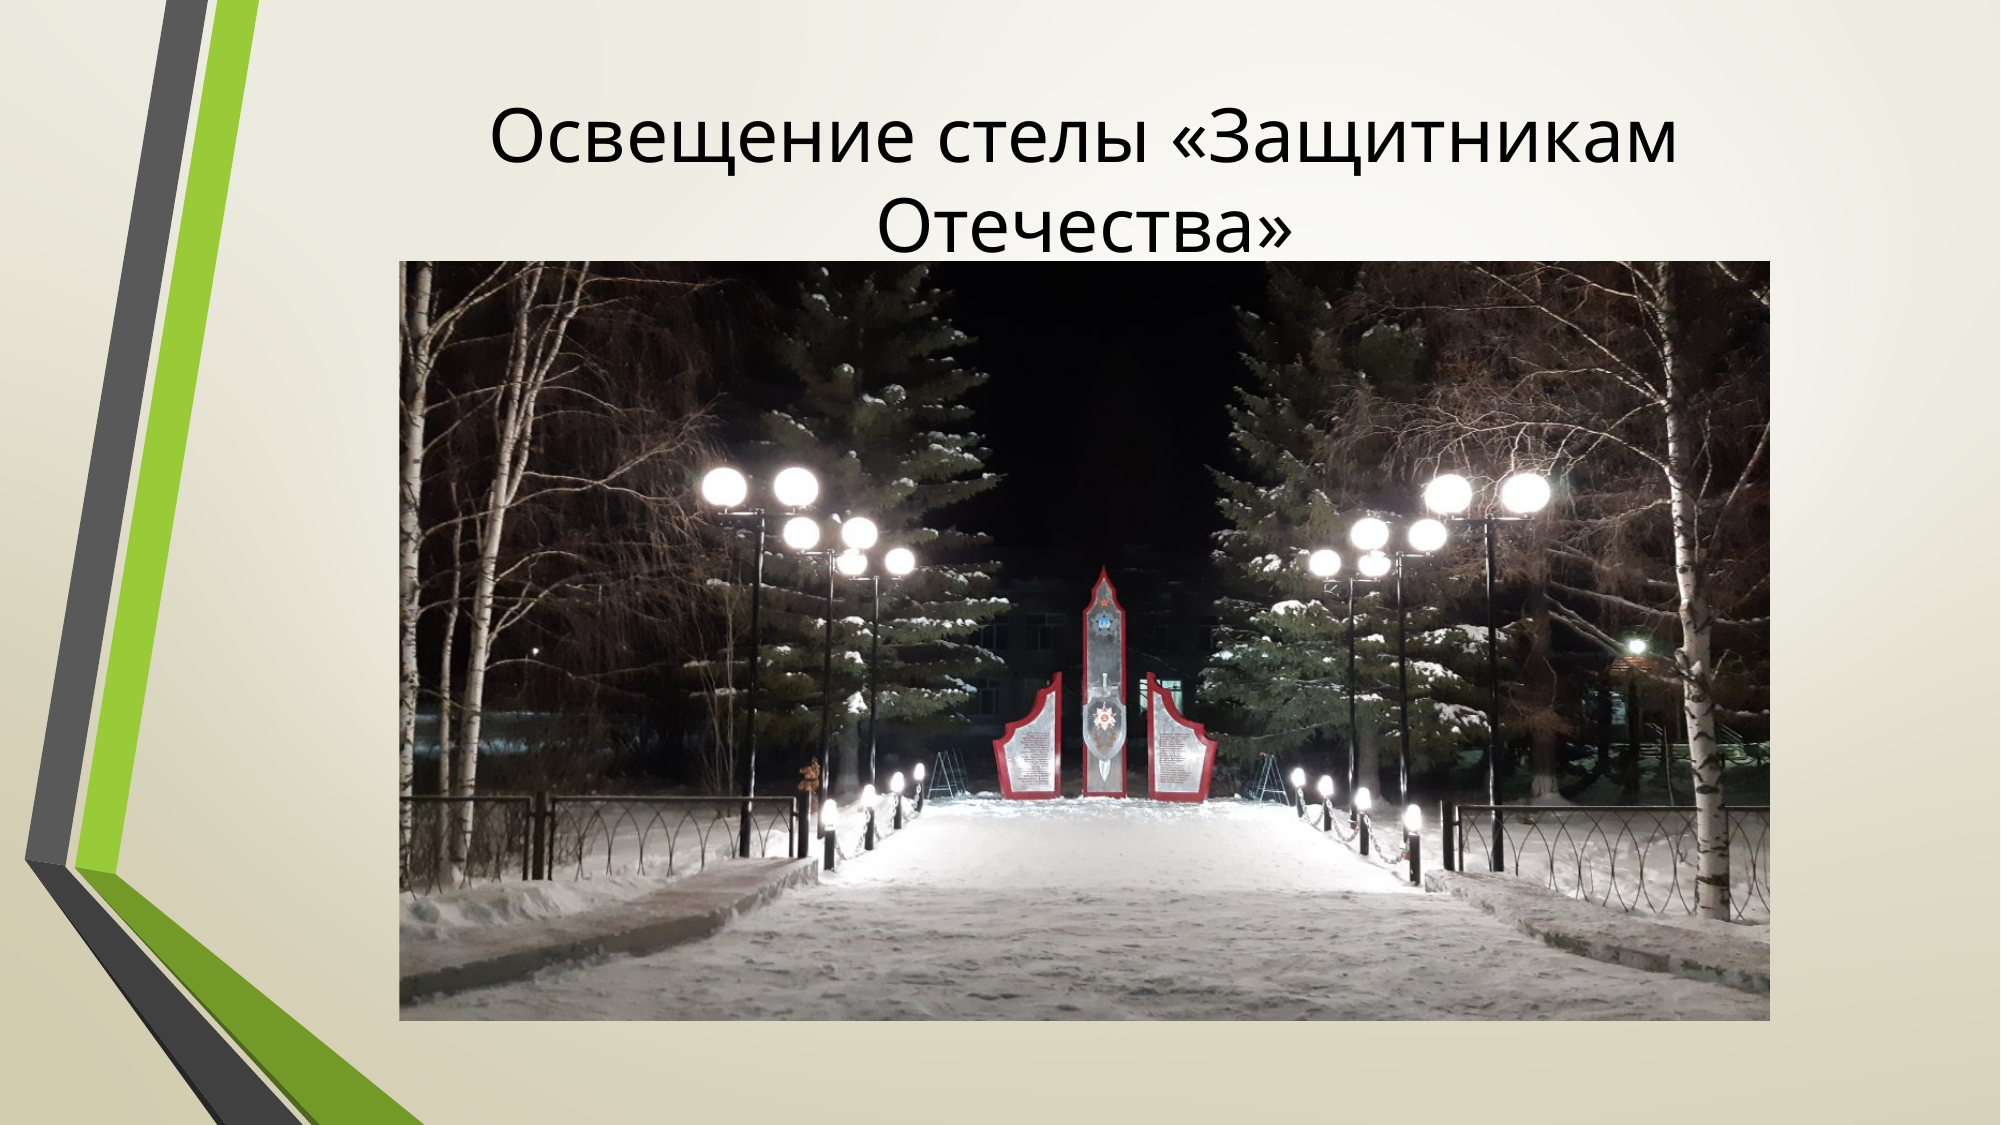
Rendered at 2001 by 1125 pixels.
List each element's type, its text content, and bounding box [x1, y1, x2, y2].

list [399, 260, 1771, 1022]
title Освещение стелы «Защитникам Отечества» [262, 72, 1907, 284]
